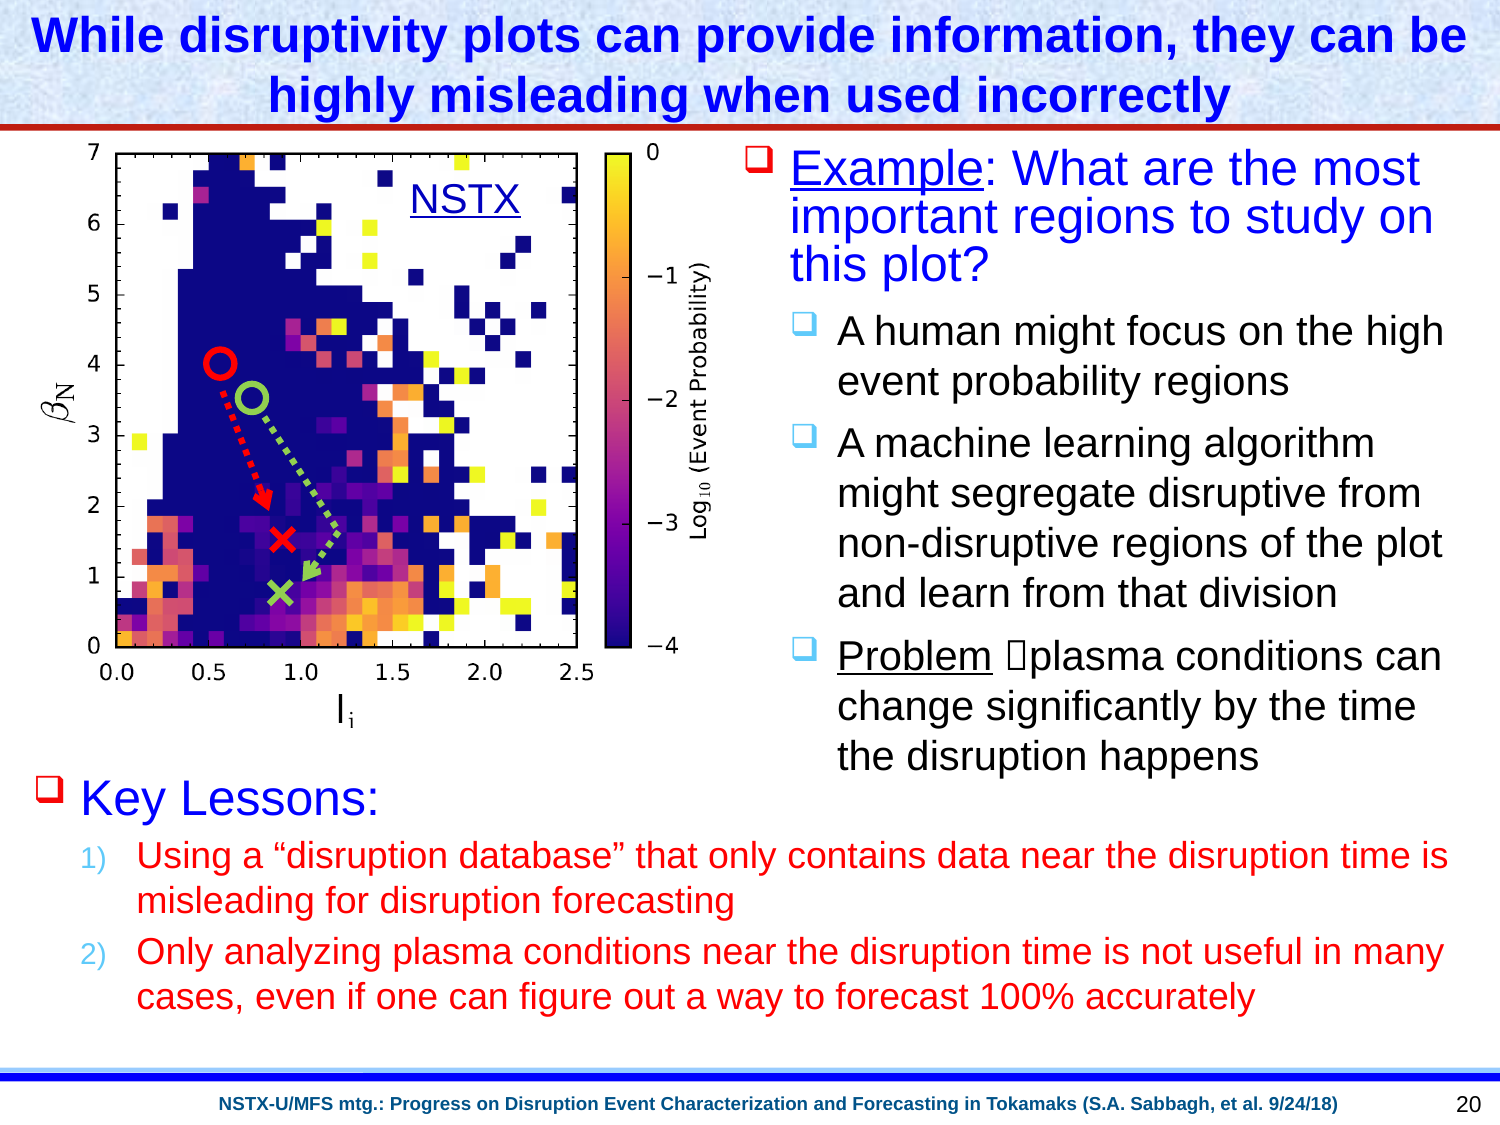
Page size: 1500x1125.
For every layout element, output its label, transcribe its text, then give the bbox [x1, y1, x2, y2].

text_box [302, 540, 340, 582]
text_box Example: What are the most important regions to study on this plot? A human might focus on the high event probability regions A machine learning algorithm might segregate disruptive from non-disruptive regions of the plot and learn from that division Problem plasma conditions can change significantly by the time the disruption happens [727, 139, 1496, 795]
text_box Key Lessons: Using a “disruption database” that only contains data near the disruption time is misleading for disruption forecasting Only analyzing plasma conditions near the disruption time is not useful in many cases, even if one can figure out a way to forecast 100% accurately [18, 769, 1482, 1043]
title While disruptivity plots can provide information, they can be highly misleading when used incorrectly [0, 0, 1500, 125]
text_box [222, 391, 270, 512]
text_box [268, 581, 292, 605]
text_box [264, 416, 339, 532]
picture [31, 132, 729, 728]
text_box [270, 541, 295, 552]
